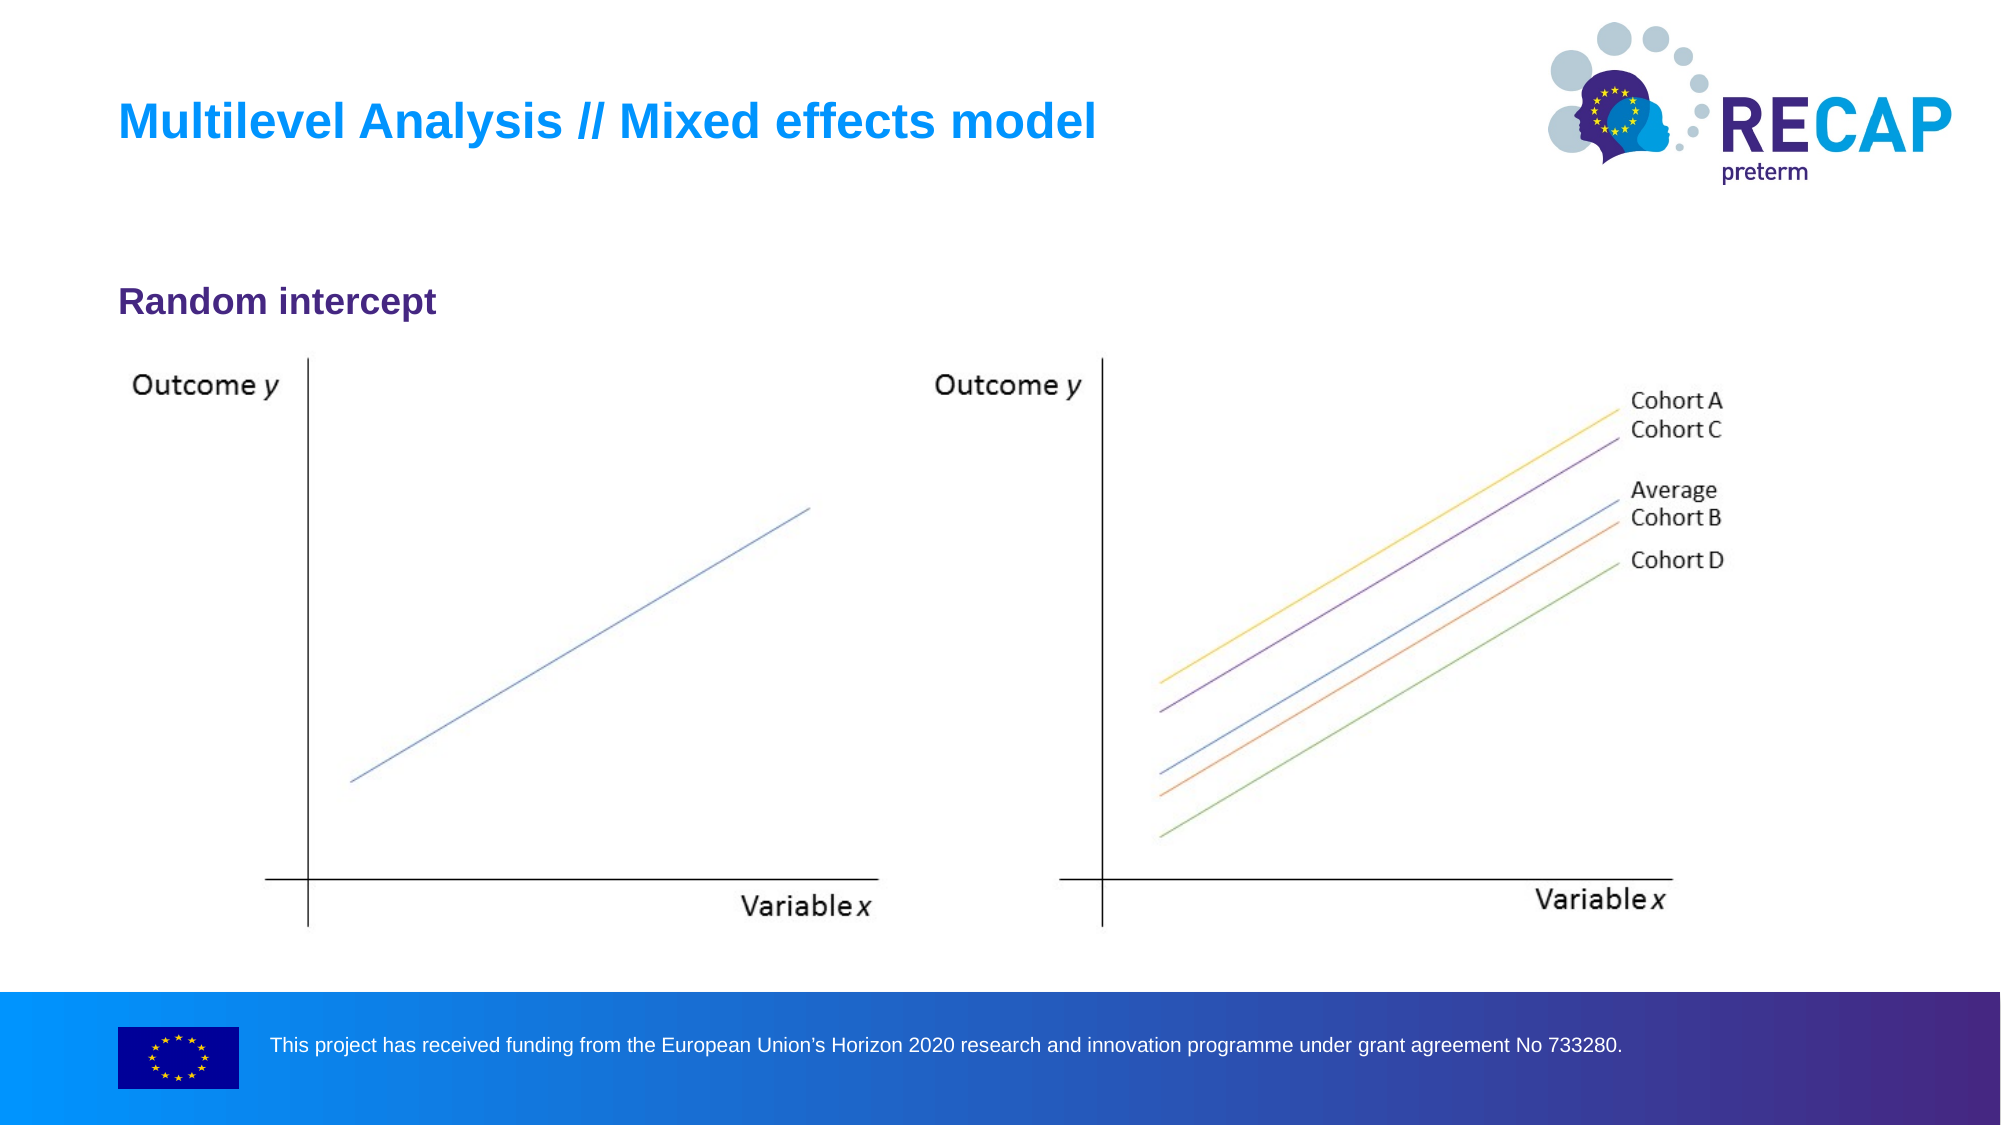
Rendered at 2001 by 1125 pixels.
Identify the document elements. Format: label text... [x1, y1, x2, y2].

picture [1547, 22, 1953, 185]
title Multilevel Analysis // Mixed effects model [118, 88, 1592, 237]
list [117, 327, 1765, 955]
text_box Random intercept [118, 276, 1247, 327]
picture [118, 1027, 239, 1089]
